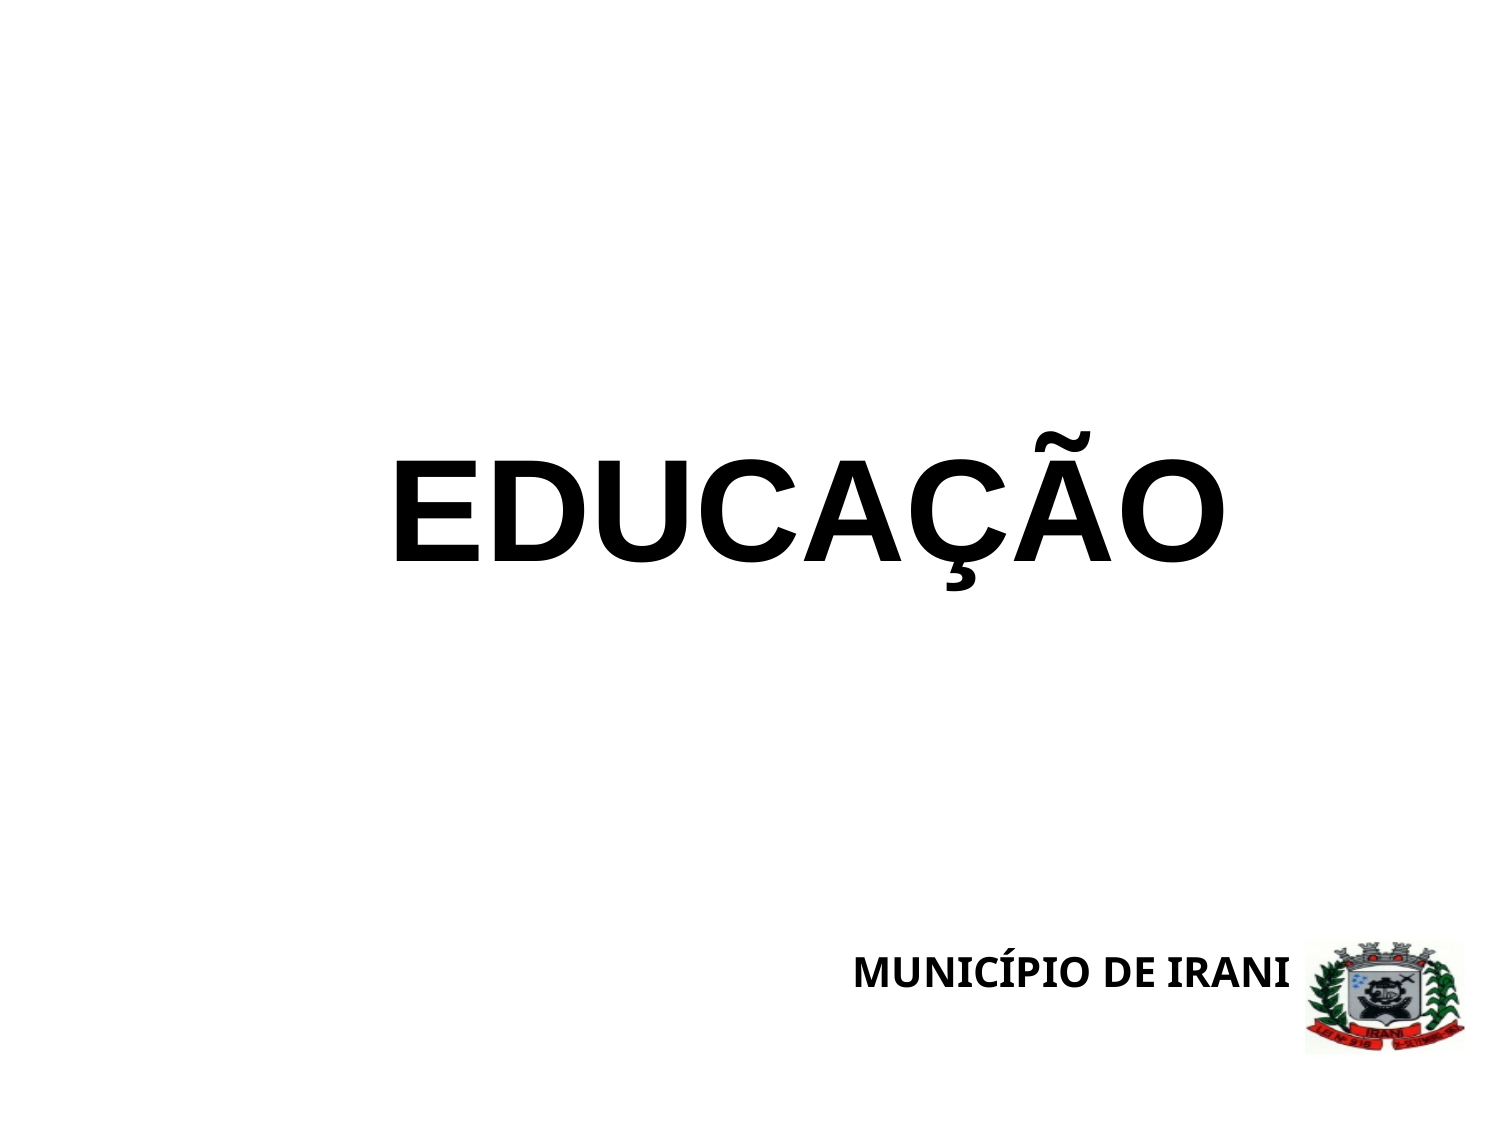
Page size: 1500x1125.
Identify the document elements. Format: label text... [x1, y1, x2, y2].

picture [1304, 940, 1473, 1059]
title MUNICÍPIO DE IRANI [76, 938, 1306, 1125]
text_box EDUCAÇÃO [336, 408, 1282, 599]
